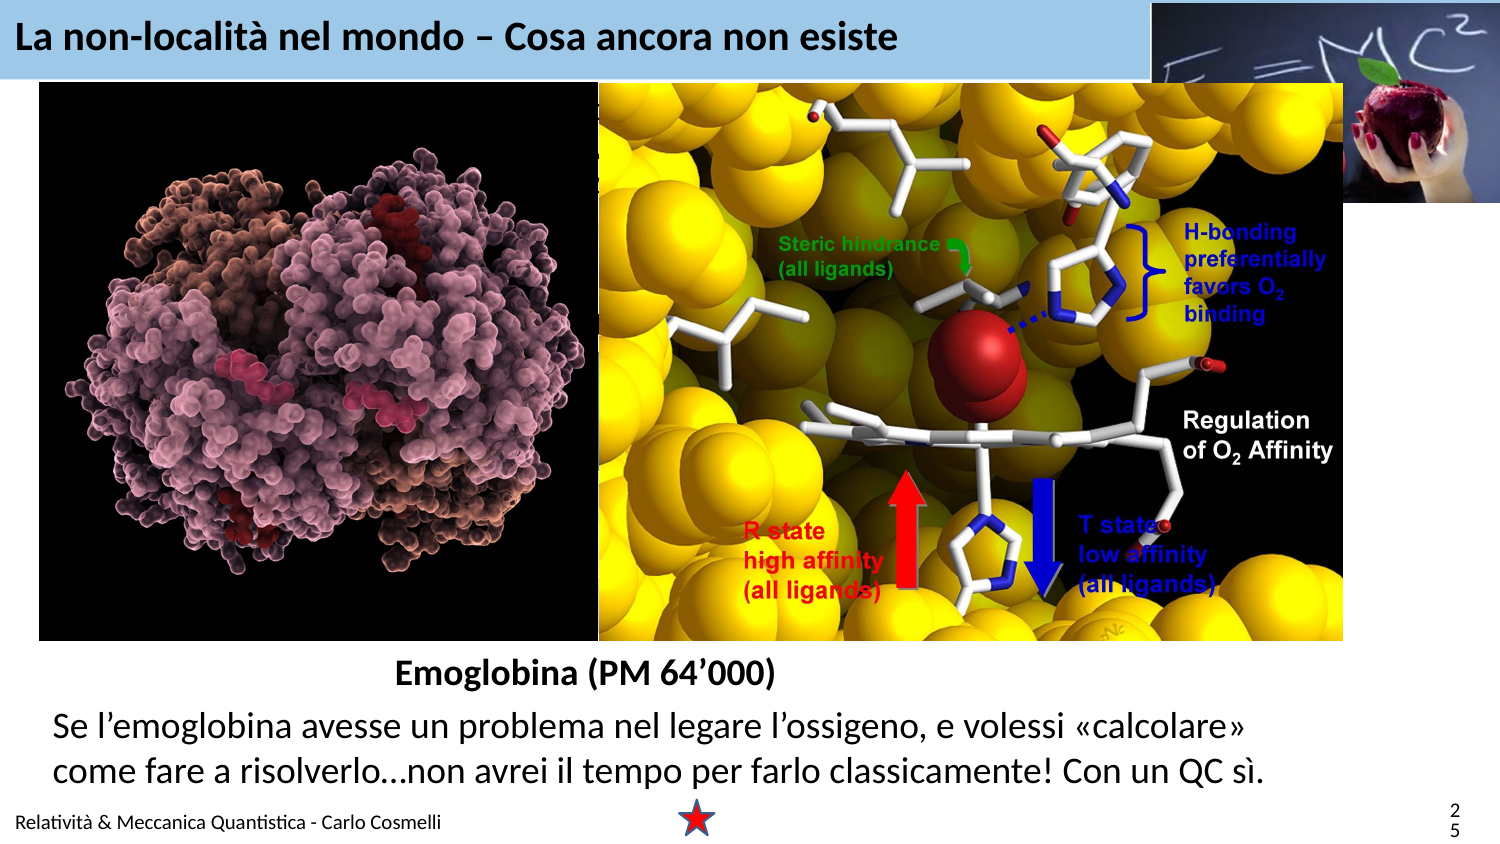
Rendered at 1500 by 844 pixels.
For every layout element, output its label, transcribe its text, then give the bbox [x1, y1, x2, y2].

footer Relatività & Meccanica Quantistica - Carlo Cosmelli [0, 798, 615, 844]
text_box Se l’emoglobina avesse un problema nel legare l’ossigeno, e volessi «calcolare» come fare a risolverlo…non avrei il tempo per farlo classicamente! Con un QC sì. [38, 693, 1346, 799]
text_box [677, 797, 717, 837]
picture [39, 3, 1500, 641]
slide_number 25 [1435, 788, 1484, 830]
title La non-località nel mondo – Cosa ancora non esiste [0, 0, 975, 68]
text_box Emoglobina (PM 64’000) [380, 648, 826, 701]
text_box [0, 0, 1500, 81]
